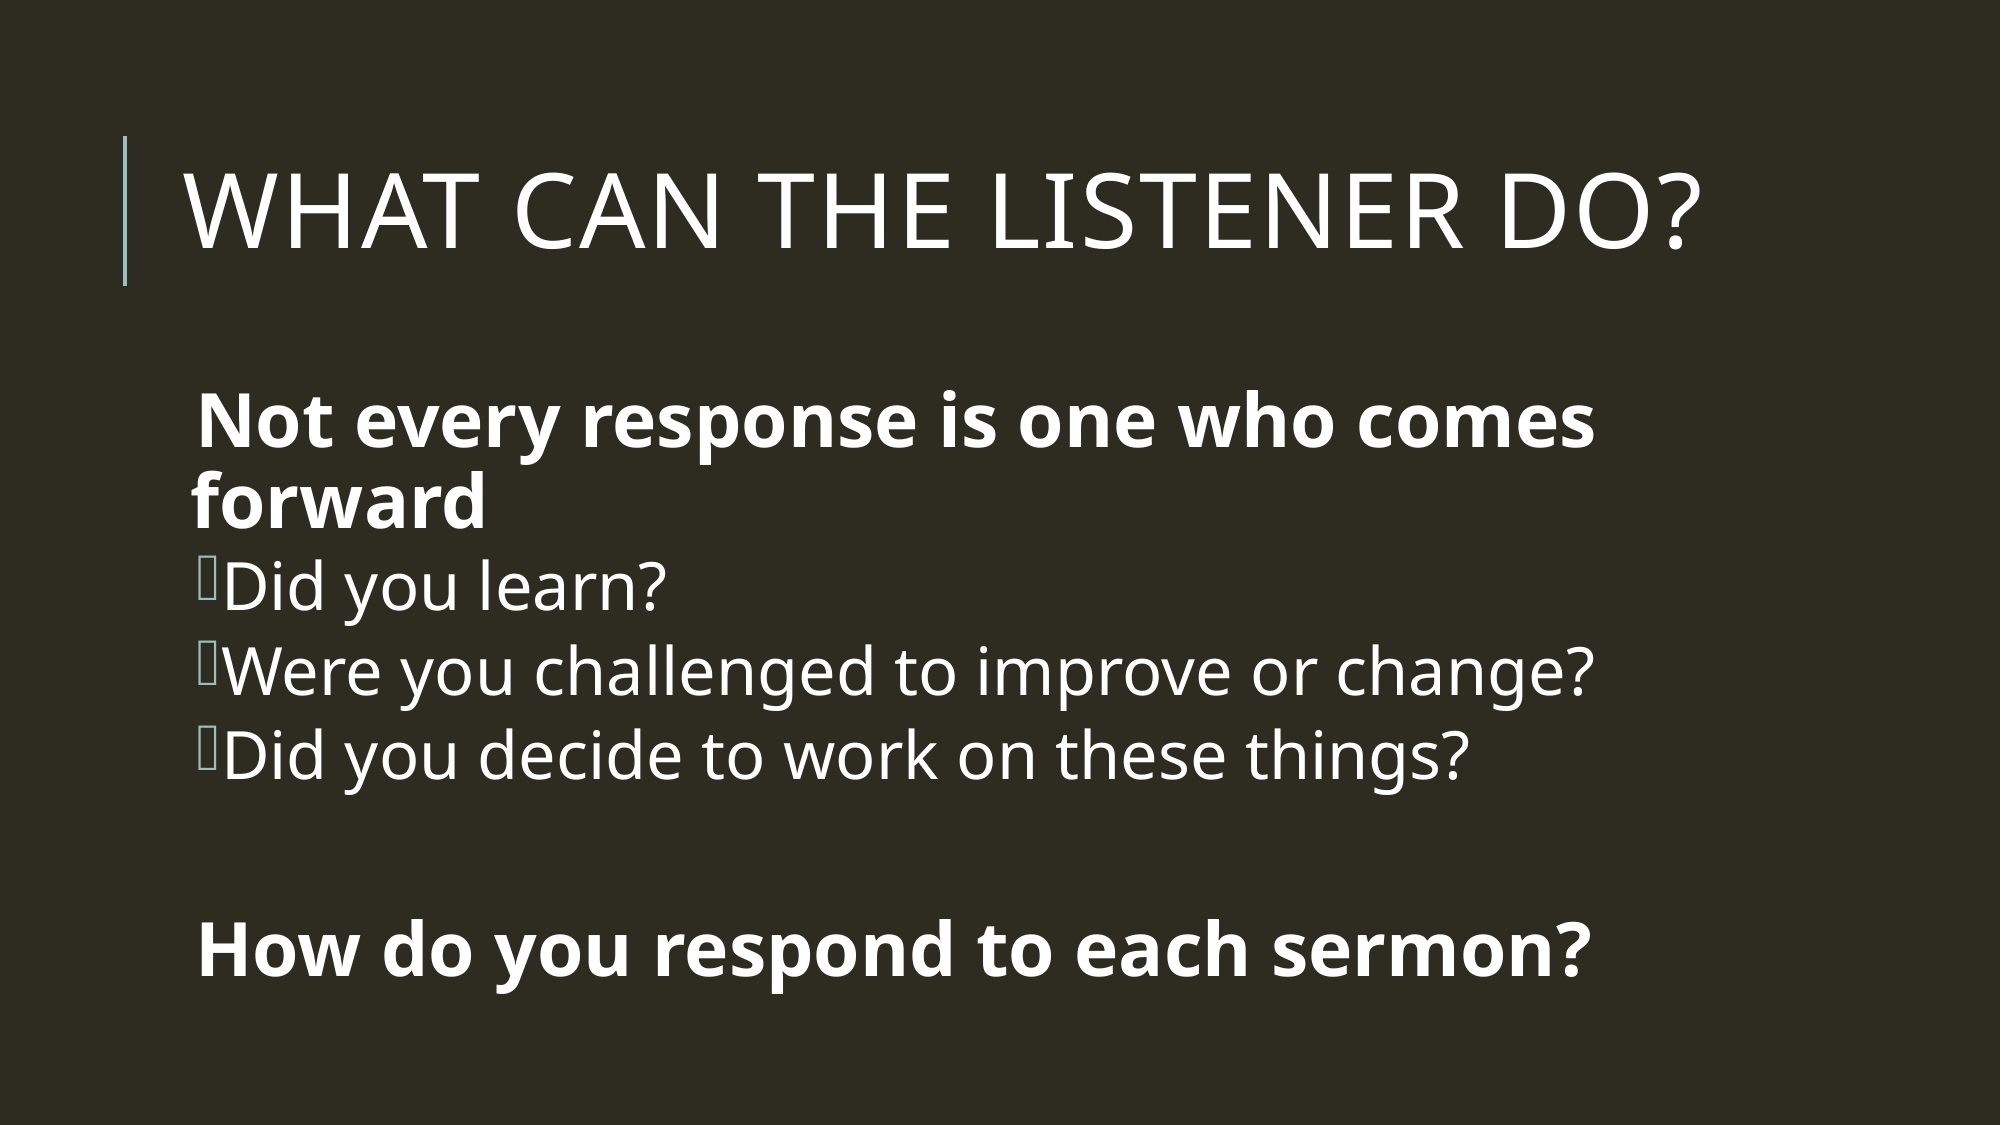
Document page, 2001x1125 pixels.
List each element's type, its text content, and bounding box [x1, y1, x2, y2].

title What can the listener do? [168, 96, 1763, 342]
list Not every response is one who comes forward Did you learn? Were you challenged to improve or change? Did you decide to work on these things? How do you respond to each sermon? [168, 375, 1763, 1035]
